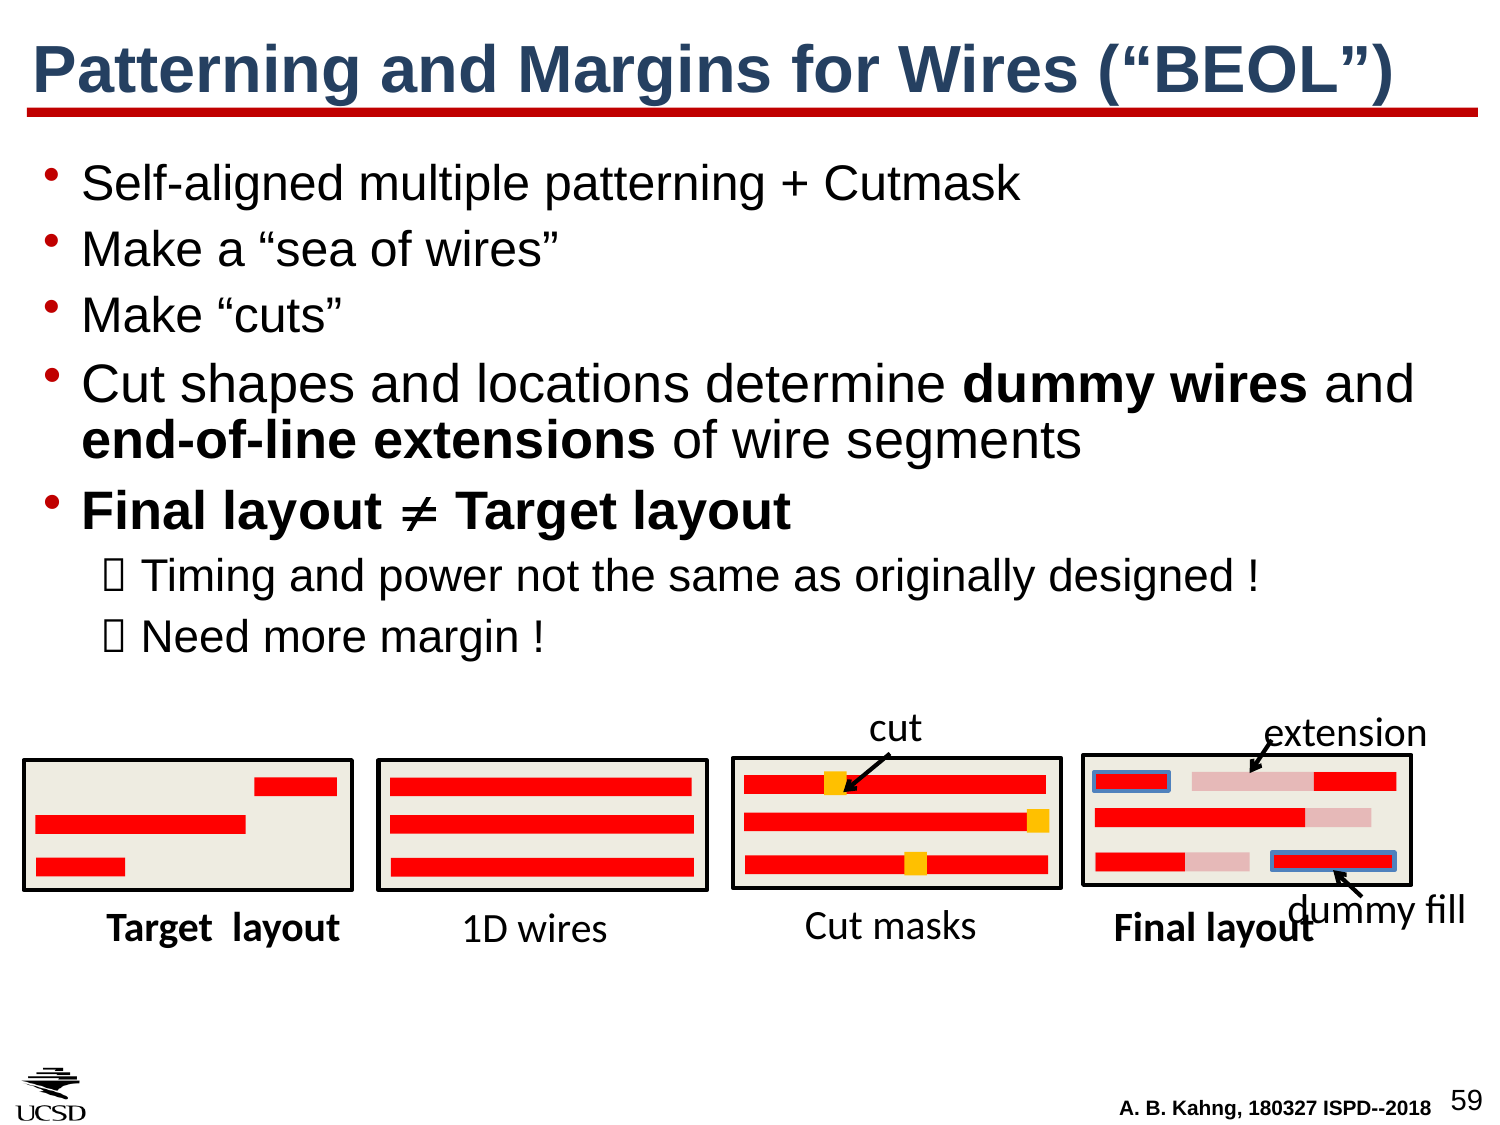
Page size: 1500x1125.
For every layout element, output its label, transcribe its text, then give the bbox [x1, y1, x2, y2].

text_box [378, 760, 707, 945]
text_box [23, 759, 361, 962]
list Self-aligned multiple patterning + Cutmask Make a “sea of wires” Make “cuts” Cut shapes and locations determine dummy wires and end-of-line extensions of wire segments Final layout  Target layout  Timing and power not the same as originally designed !  Need more margin ! [27, 151, 1478, 1065]
title Patterning and Margins for Wires (“BEOL”) [17, 14, 1500, 128]
picture [12, 1063, 88, 1125]
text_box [732, 692, 1062, 943]
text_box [1082, 697, 1457, 961]
